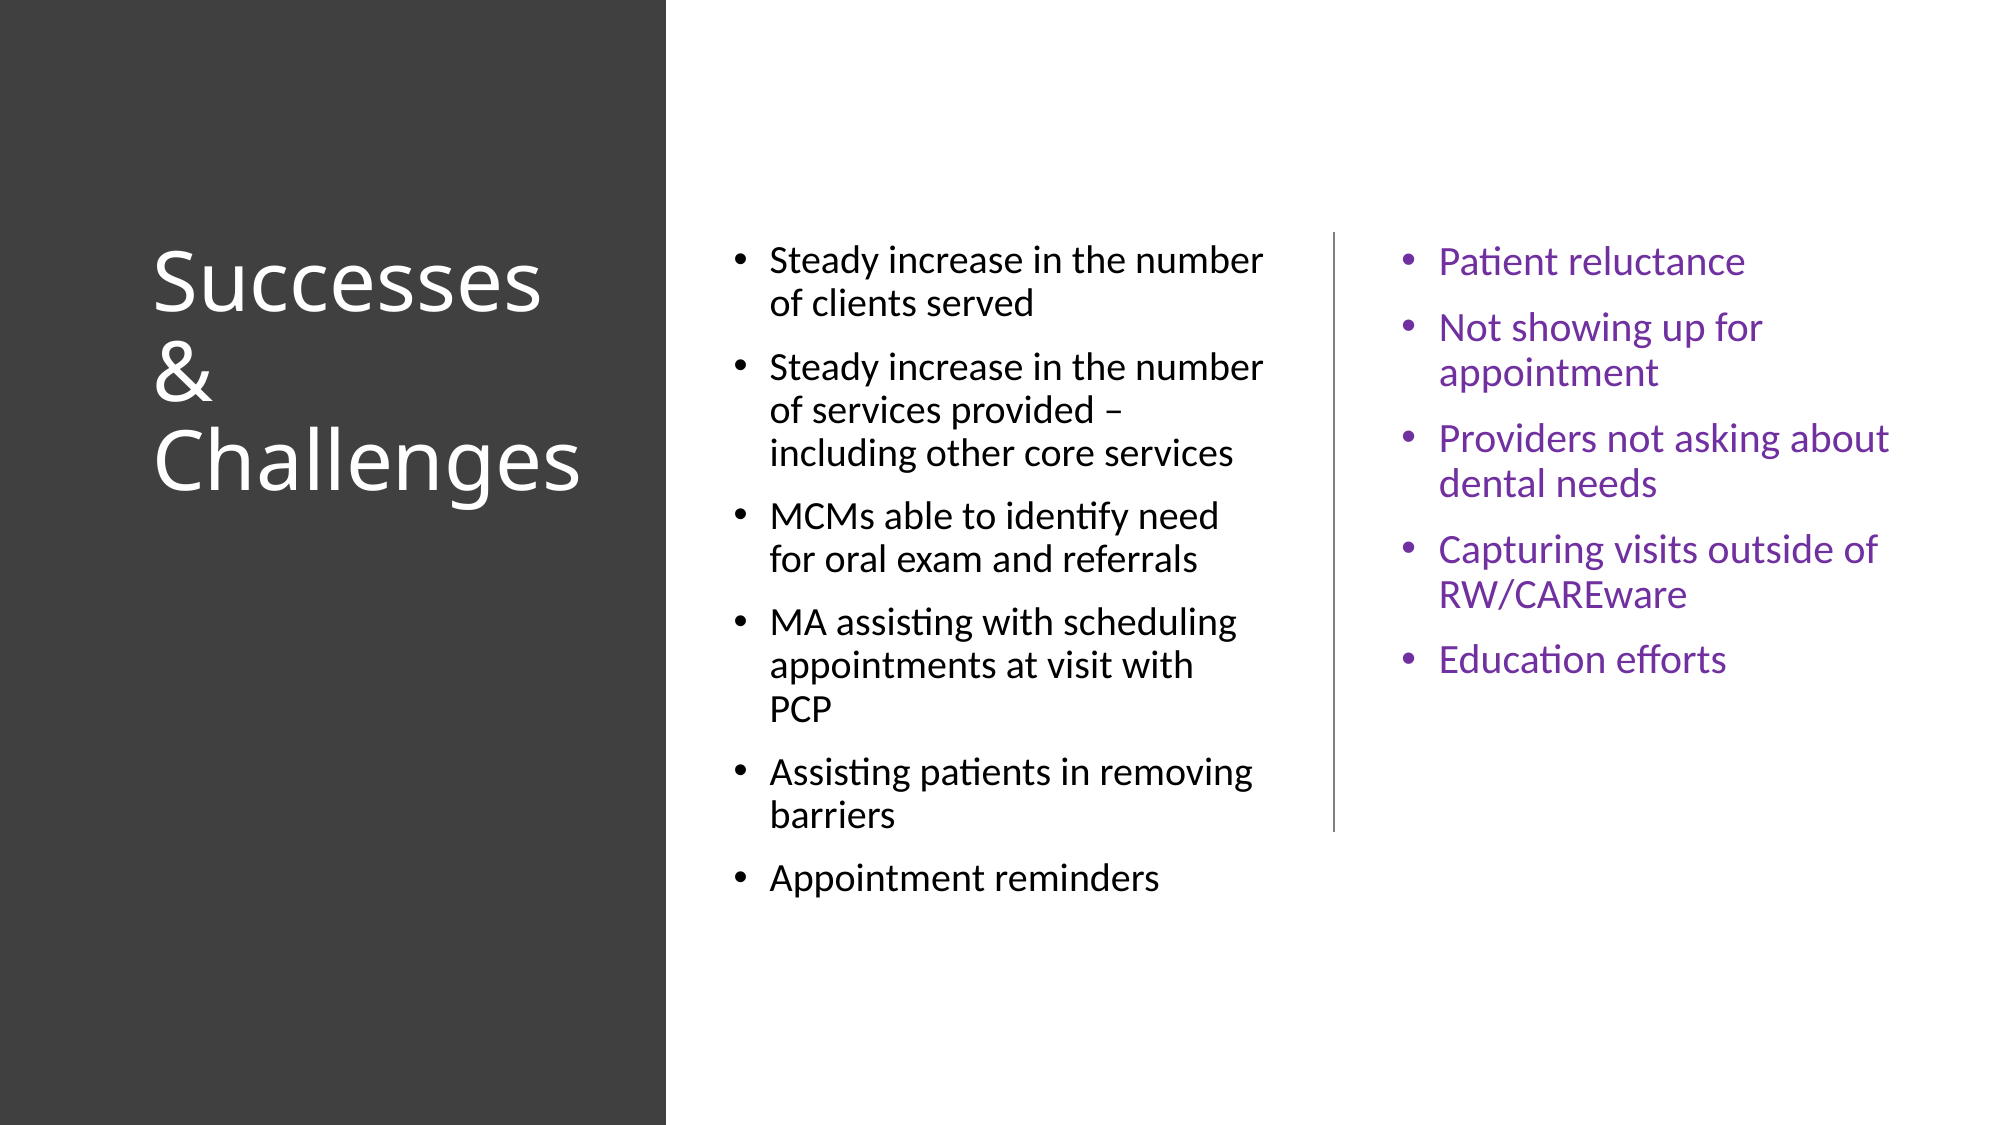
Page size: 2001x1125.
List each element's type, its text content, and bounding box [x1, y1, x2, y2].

text_box [0, 0, 667, 1125]
title Successes & Challenges [137, 231, 613, 948]
list Steady increase in the number of clients served Steady increase in the number of services provided – including other core services MCMs able to identify need for oral exam and referrals MA assisting with scheduling appointments at visit with PCP Assisting patients in removing barriers Appointment reminders [718, 231, 1281, 948]
list Patient reluctance Not showing up for appointment Providers not asking about dental needs Capturing visits outside of RW/CAREware Education efforts [1386, 231, 1911, 948]
